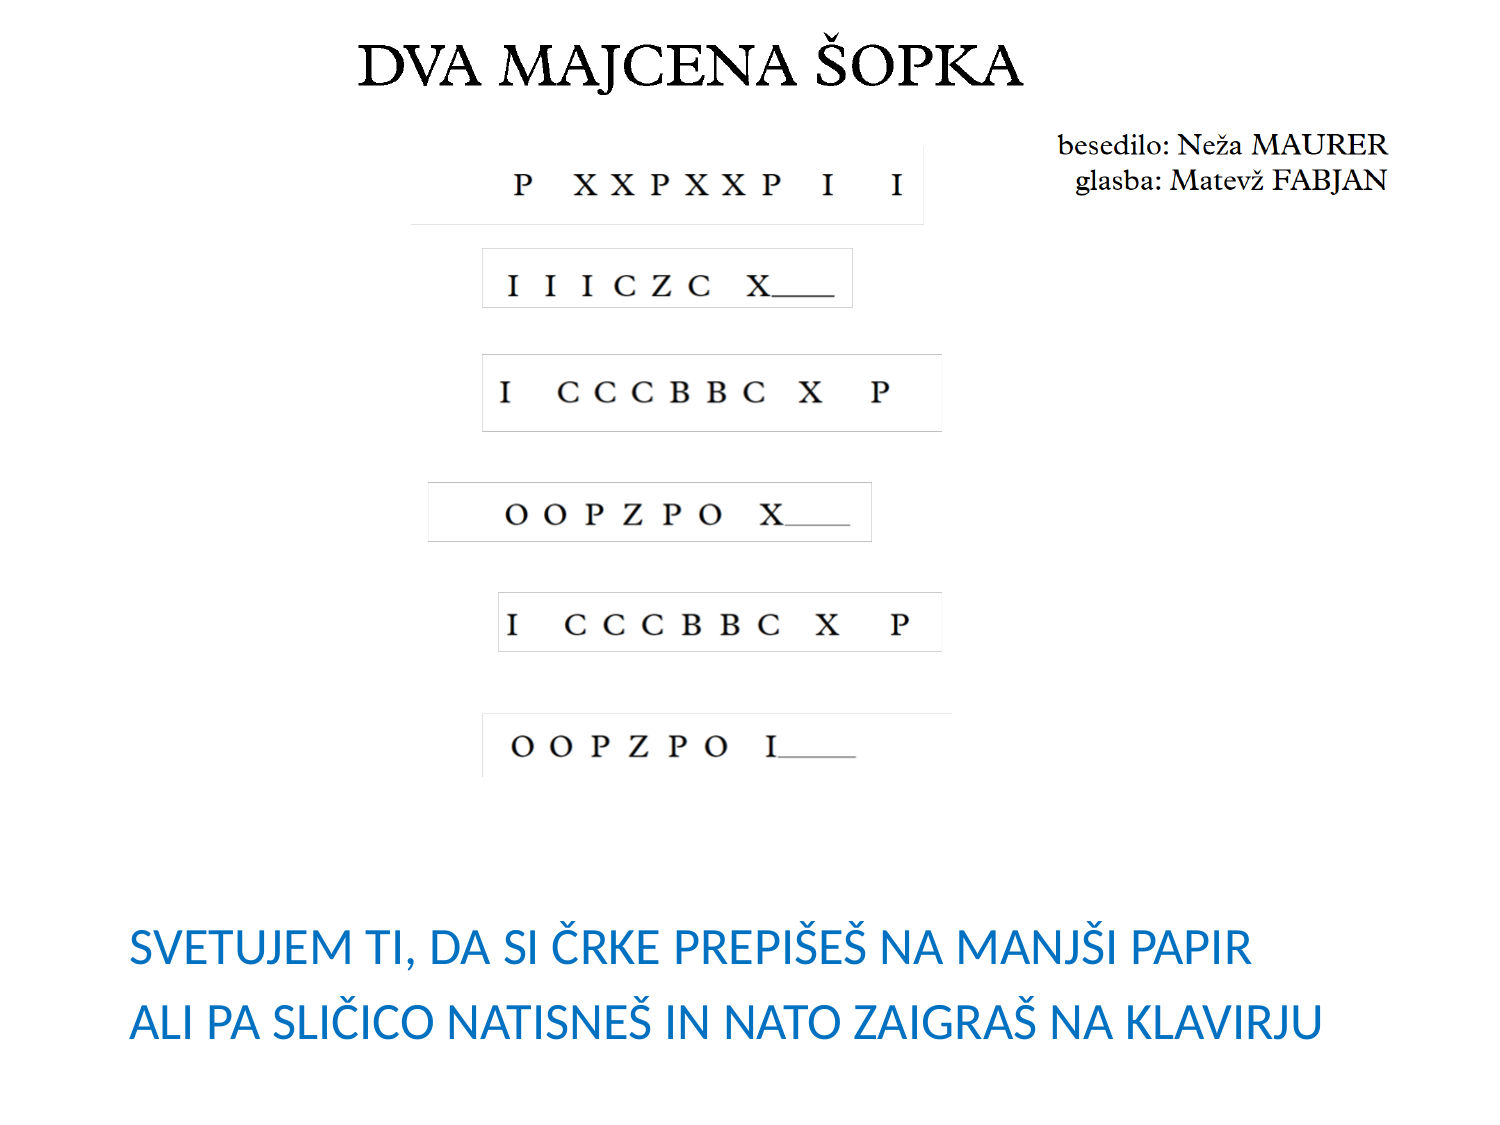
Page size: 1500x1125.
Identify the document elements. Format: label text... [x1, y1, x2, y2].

text_box SVETUJEM TI, DA SI ČRKE PREPIŠEŠ NA MANJŠI PAPIR ALI PA SLIČICO NATISNEŠ IN NATO ZAIGRAŠ NA KLAVIRJU [114, 911, 1409, 1100]
picture [17, 25, 1390, 777]
